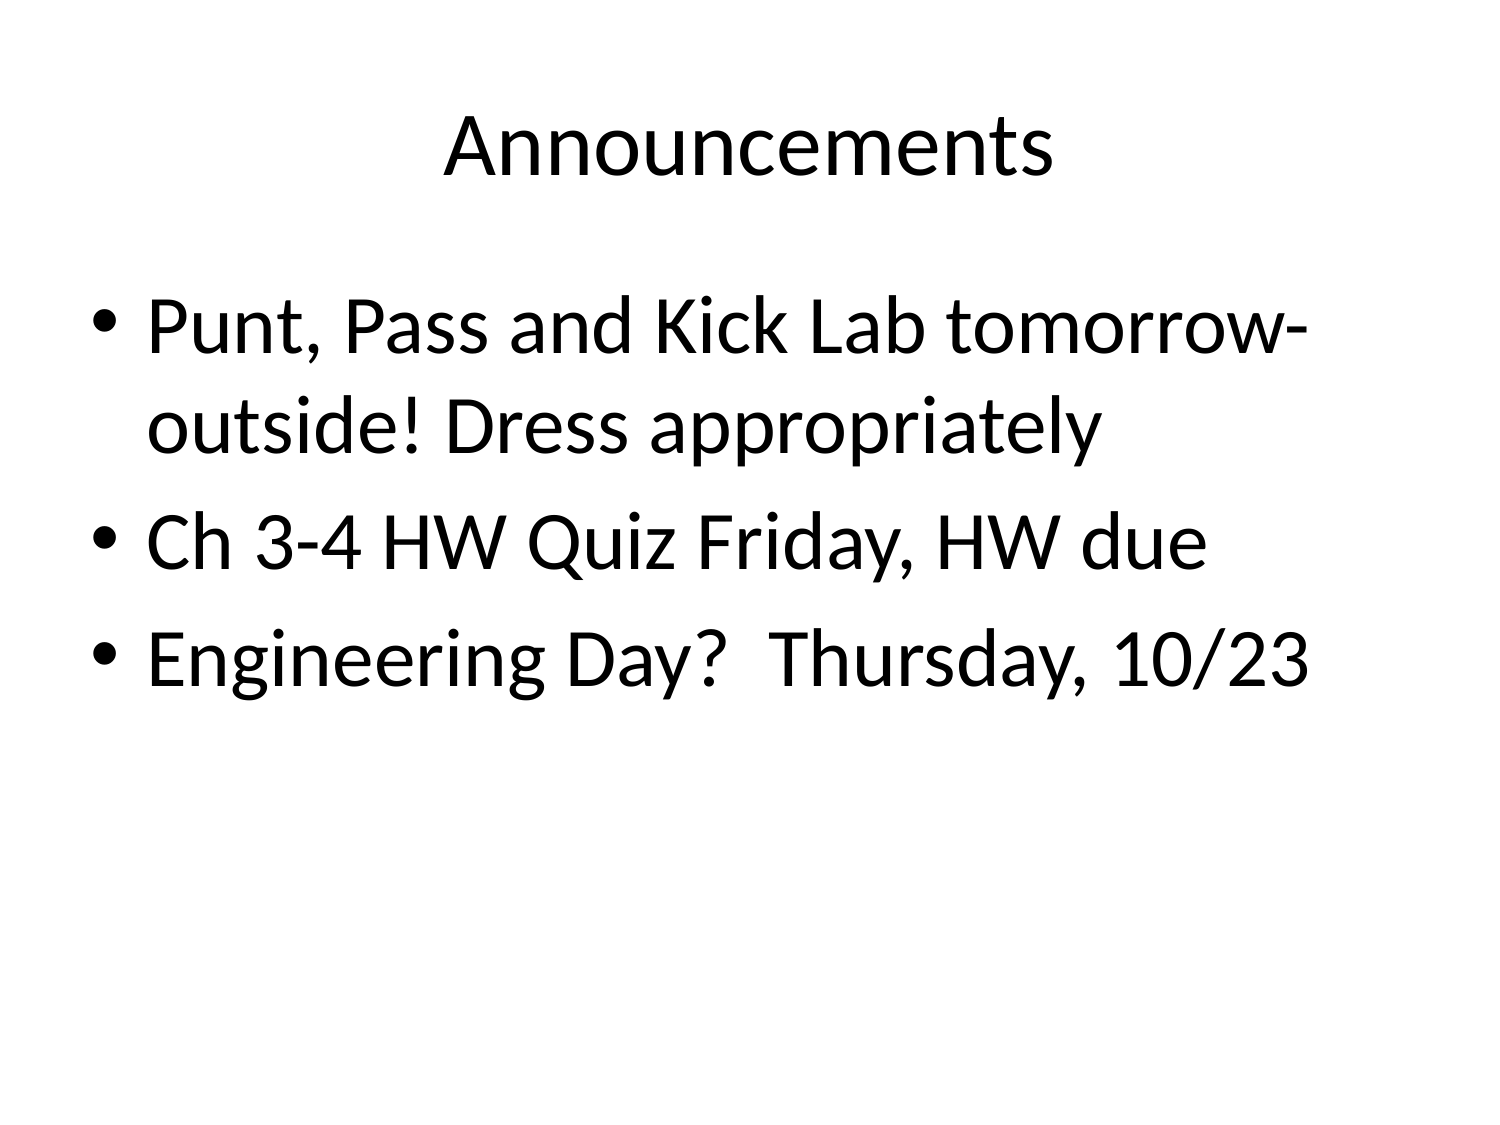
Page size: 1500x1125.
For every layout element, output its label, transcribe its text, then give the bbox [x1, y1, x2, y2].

list Punt, Pass and Kick Lab tomorrow- outside! Dress appropriately Ch 3-4 HW Quiz Friday, HW due Engineering Day? Thursday, 10/23 [75, 262, 1425, 1005]
title Announcements [75, 45, 1425, 233]
